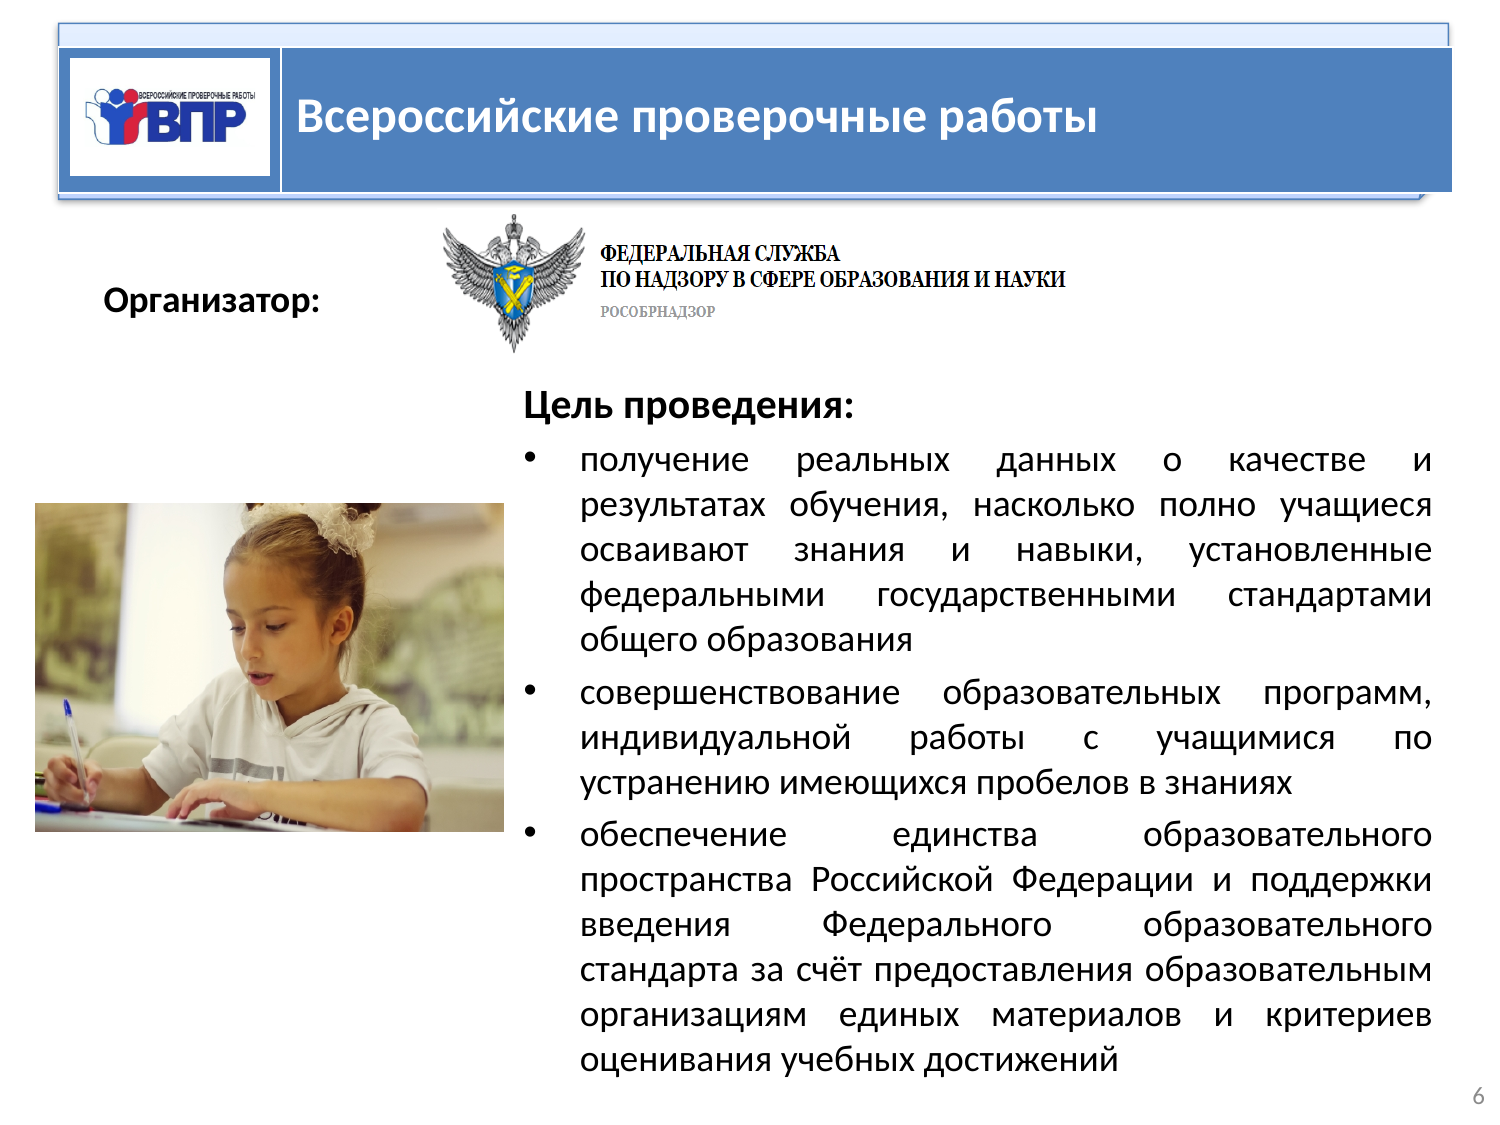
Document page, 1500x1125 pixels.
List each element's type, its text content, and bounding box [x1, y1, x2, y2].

list Цель проведения: получение реальных данных о качестве и результатах обучения, насколько полно учащиеся осваивают знания и навыки, установленные федеральными государственными стандартами общего образования совершенствование образовательных программ, индивидуальной работы с учащимися по устранению имеющихся пробелов в знаниях обеспечение единства образовательного пространства Российской Федерации и поддержки введения Федерального образовательного стандарта за счёт предоставления образовательным организациям единых материалов и критериев оценивания учебных достижений [508, 369, 1449, 1105]
list Организатор: [88, 267, 355, 479]
slide_number 6 [1149, 1065, 1500, 1125]
text_box [57, 193, 1426, 201]
picture [34, 503, 505, 832]
picture [436, 207, 1071, 370]
table_header ВПР [59, 48, 280, 192]
text_box [57, 22, 1450, 46]
table_header Всероссийские проверочные работы [282, 48, 1452, 192]
picture [70, 58, 270, 176]
